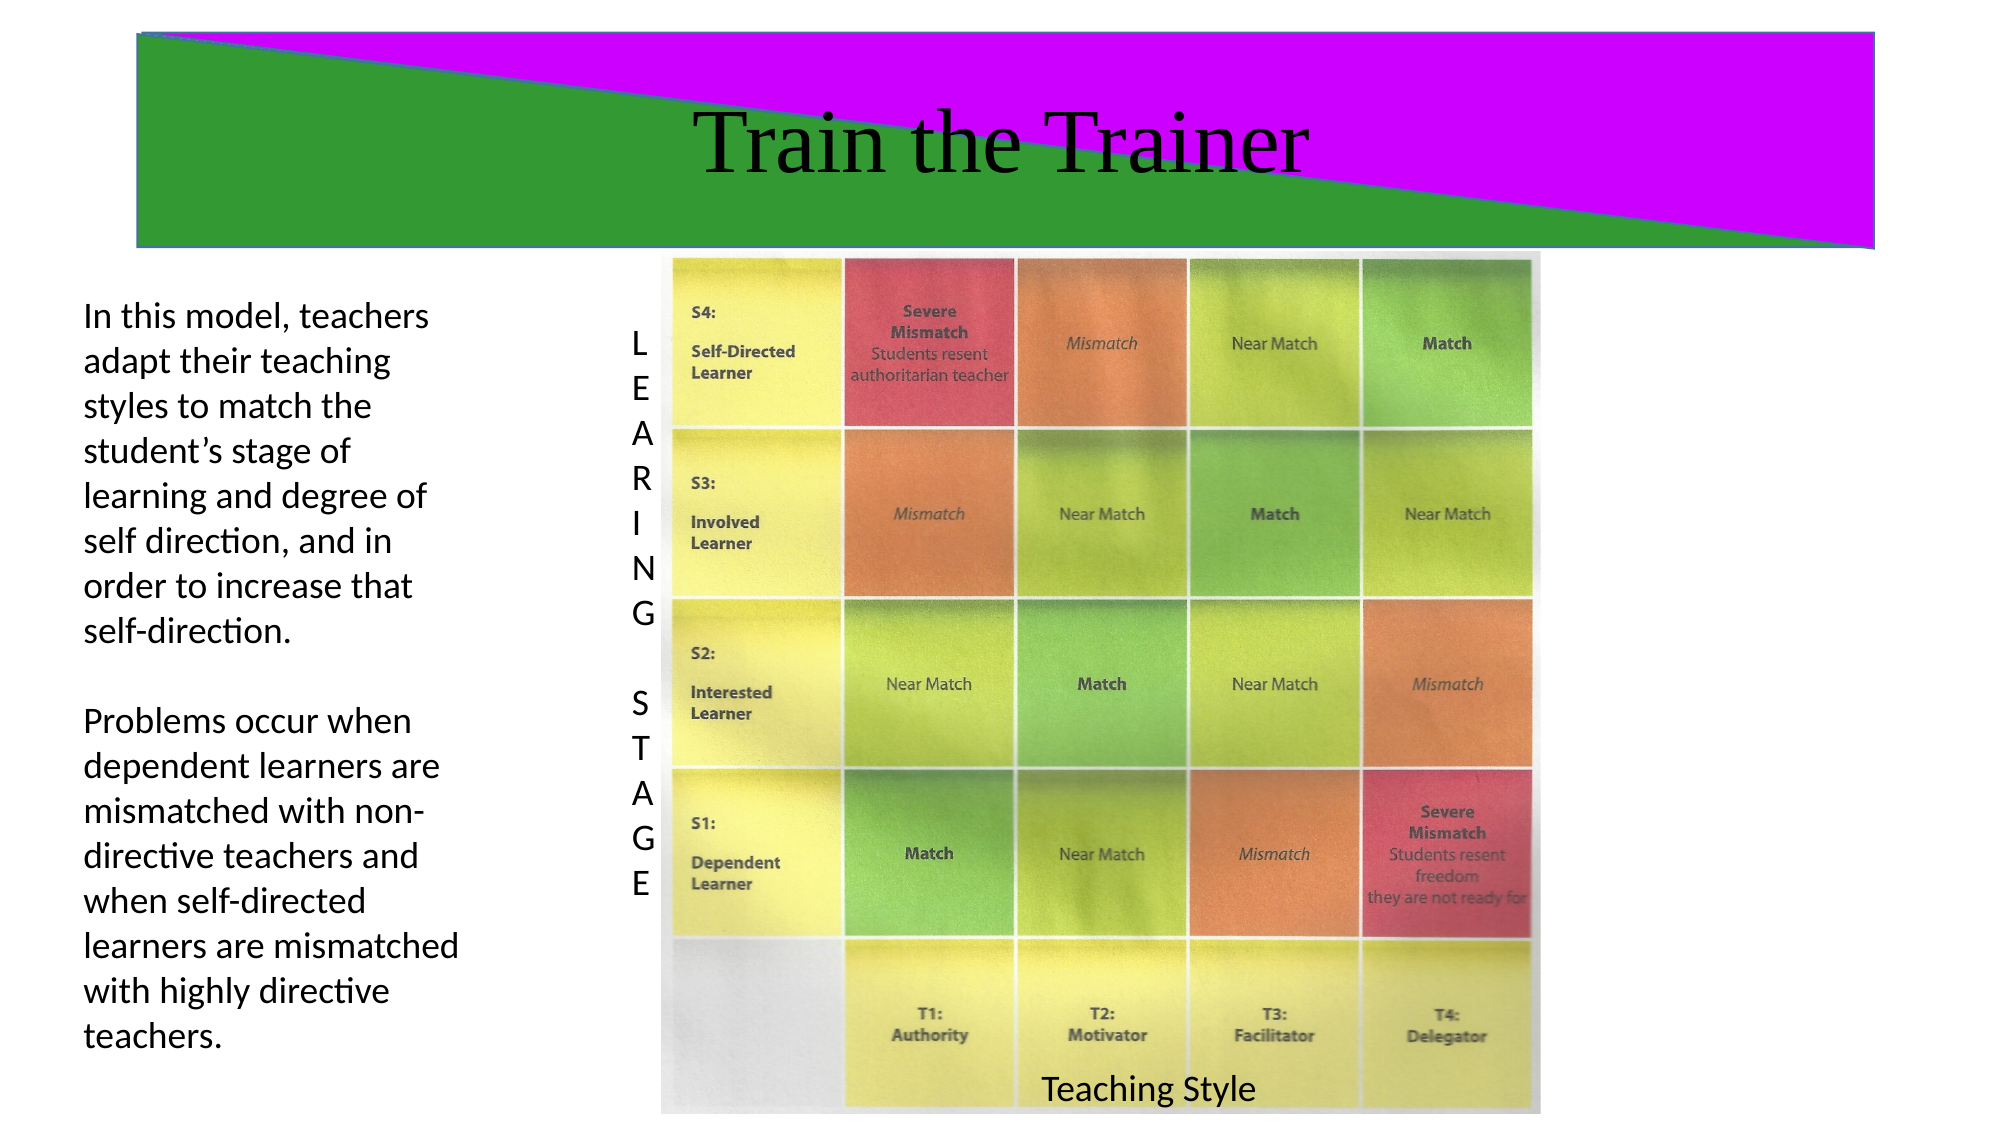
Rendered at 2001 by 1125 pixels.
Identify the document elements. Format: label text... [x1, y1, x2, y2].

picture [660, 251, 1541, 1114]
text_box [136, 32, 141, 249]
text_box L E A R I N G S T A G E [617, 310, 660, 956]
text_box [141, 31, 1875, 250]
text_box In this model, teachers adapt their teaching styles to match the student’s stage of learning and degree of self direction, and in order to increase that self-direction. Problems occur when dependent learners are mismatched with non-directive teachers and when self-directed learners are mismatched with highly directive teachers. [68, 283, 479, 1064]
title Train the Trainer [139, 34, 1865, 252]
